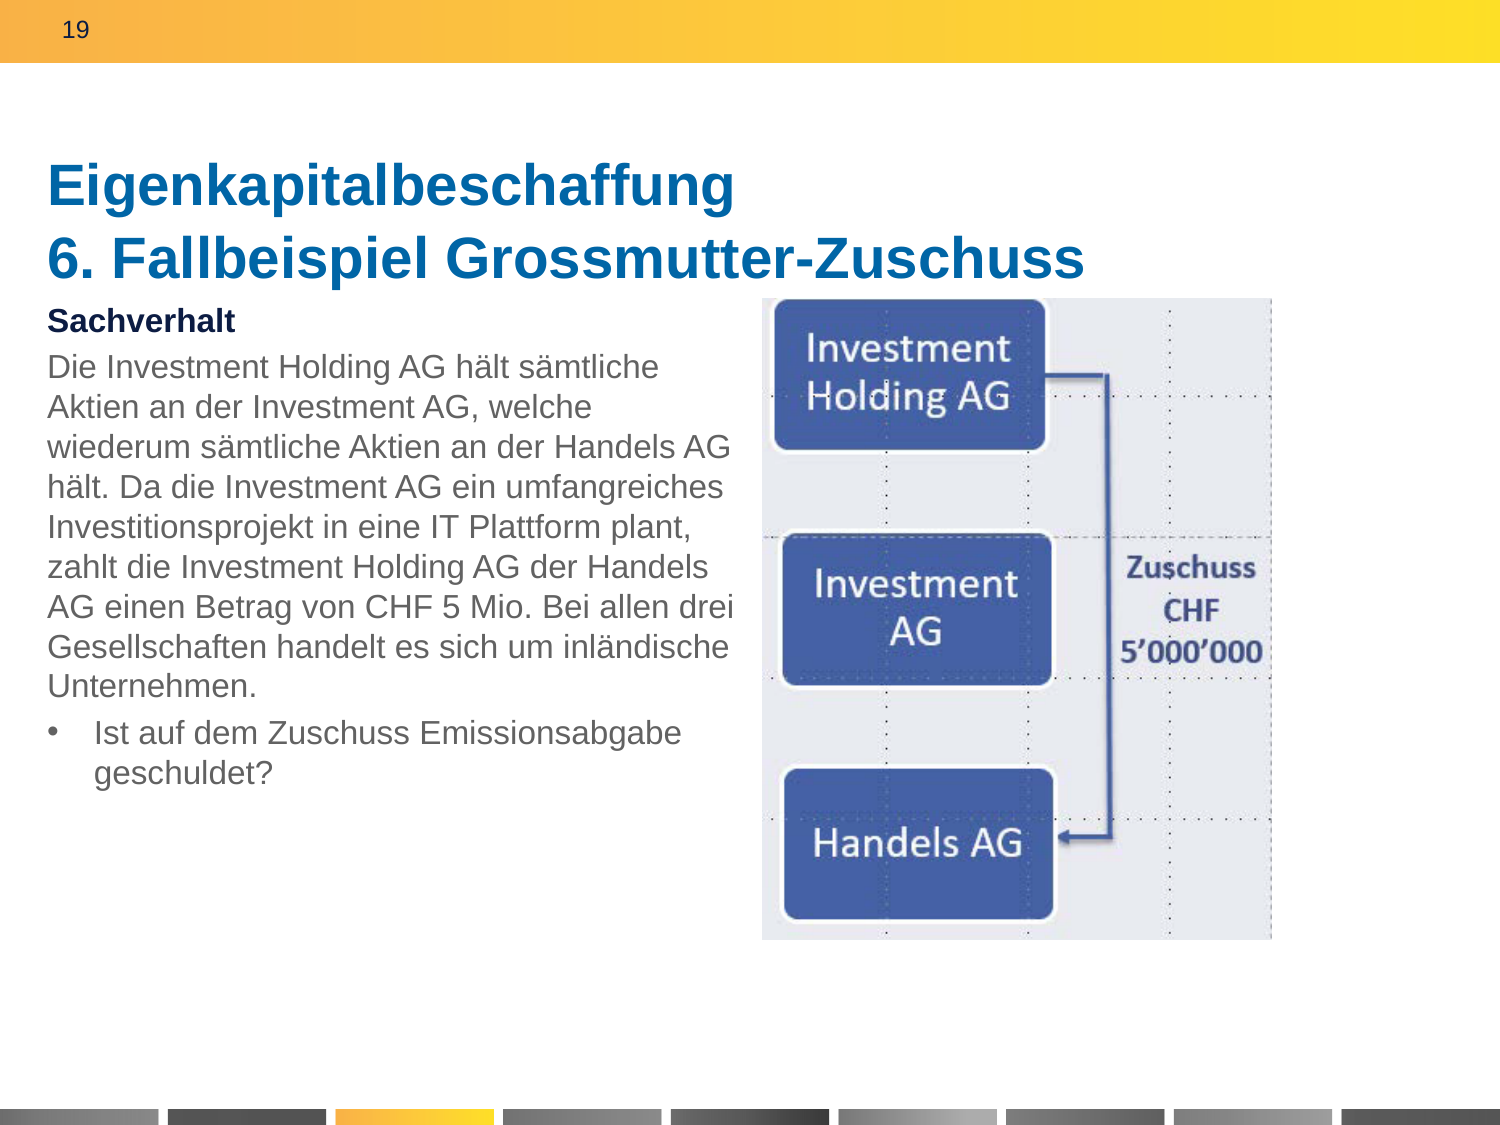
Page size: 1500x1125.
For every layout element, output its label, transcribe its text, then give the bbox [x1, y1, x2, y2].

title Eigenkapitalbeschaffung 6. Fallbeispiel Grossmutter-Zuschuss [46, 143, 1454, 304]
list Sachverhalt Die Investment Holding AG hält sämtliche Aktien an der Investment AG, welche wiederum sämtliche Aktien an der Handels AG hält. Da die Investment AG ein umfangreiches Investitionsprojekt in eine IT Plattform plant, zahlt die Investment Holding AG der Handels AG einen Betrag von CHF 5 Mio. Bei allen drei Gesellschaften handelt es sich um inländische Unternehmen. Ist auf dem Zuschuss Emissionsabgabe geschuldet? [46, 304, 738, 925]
picture [0, 0, 1500, 63]
picture [0, 1109, 1500, 1125]
slide_number 19 [47, 6, 398, 50]
picture [761, 298, 1273, 940]
